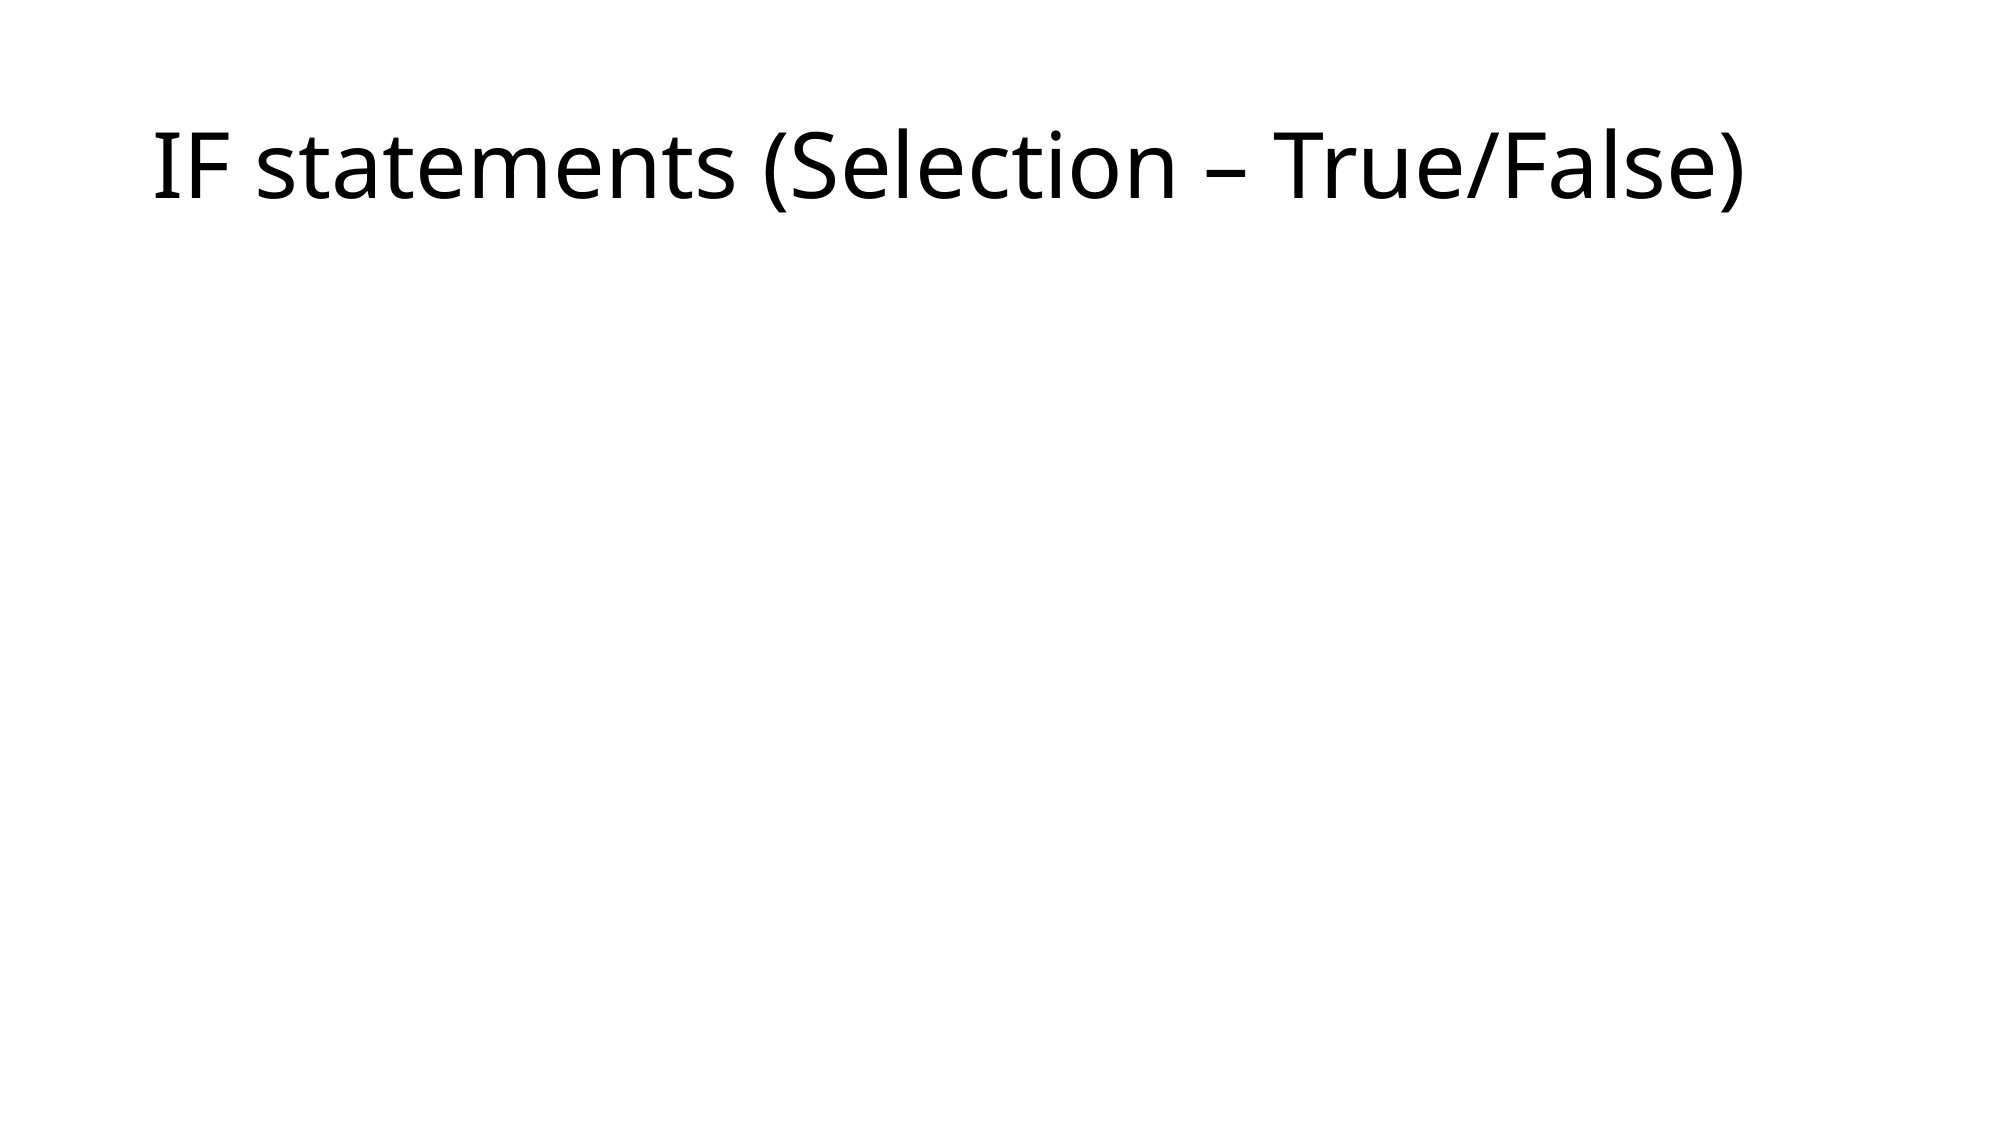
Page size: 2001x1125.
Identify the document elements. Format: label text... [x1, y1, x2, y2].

title IF statements (Selection – True/False) [137, 59, 1863, 278]
